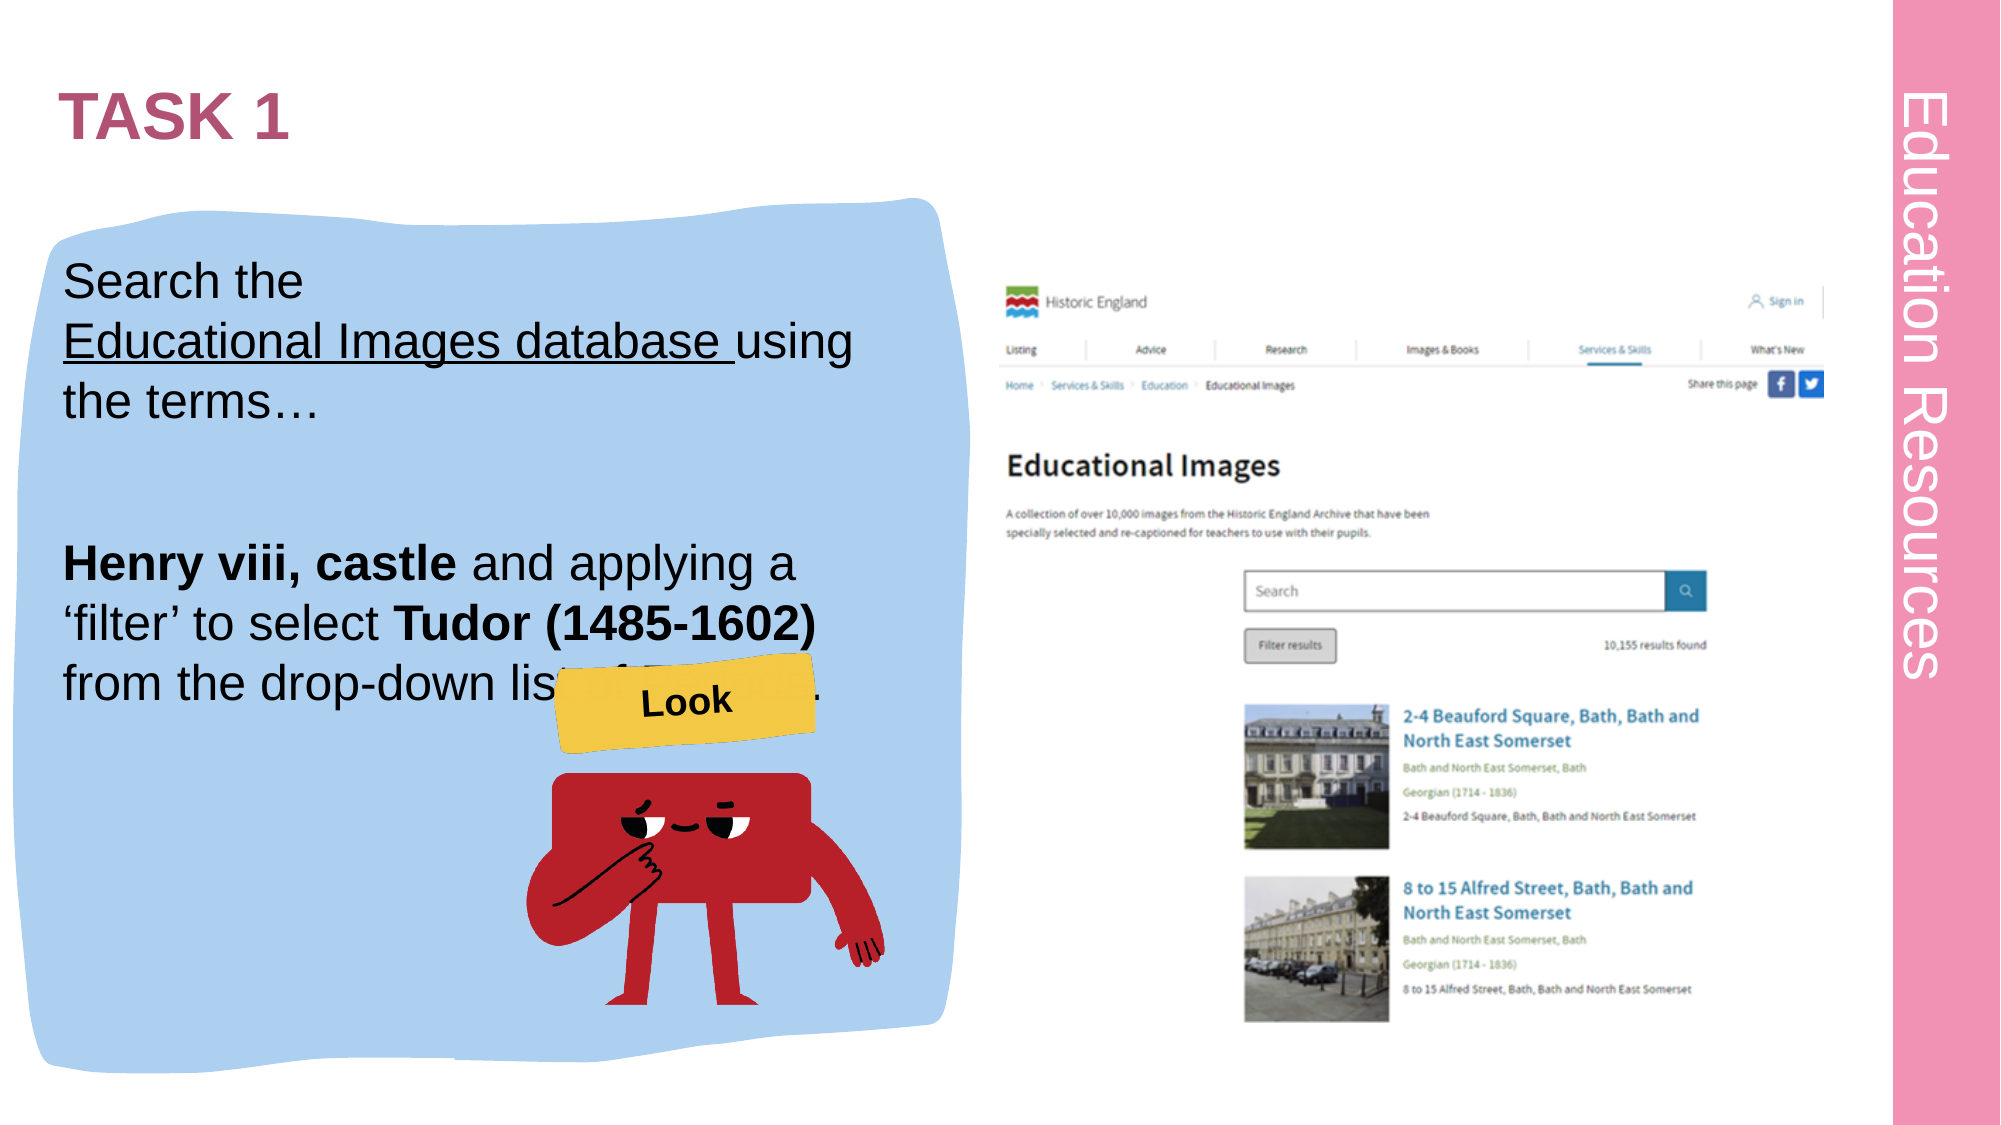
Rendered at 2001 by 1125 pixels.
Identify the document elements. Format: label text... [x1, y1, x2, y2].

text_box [526, 653, 885, 1006]
list Search the Educational Images database using the terms… Henry viii, castle and applying a ‘filter’ to select Tudor (1485-1602) from the drop-down list of Periods. [62, 241, 887, 1066]
title TASK 1 [58, 59, 1863, 177]
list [999, 276, 1824, 1030]
